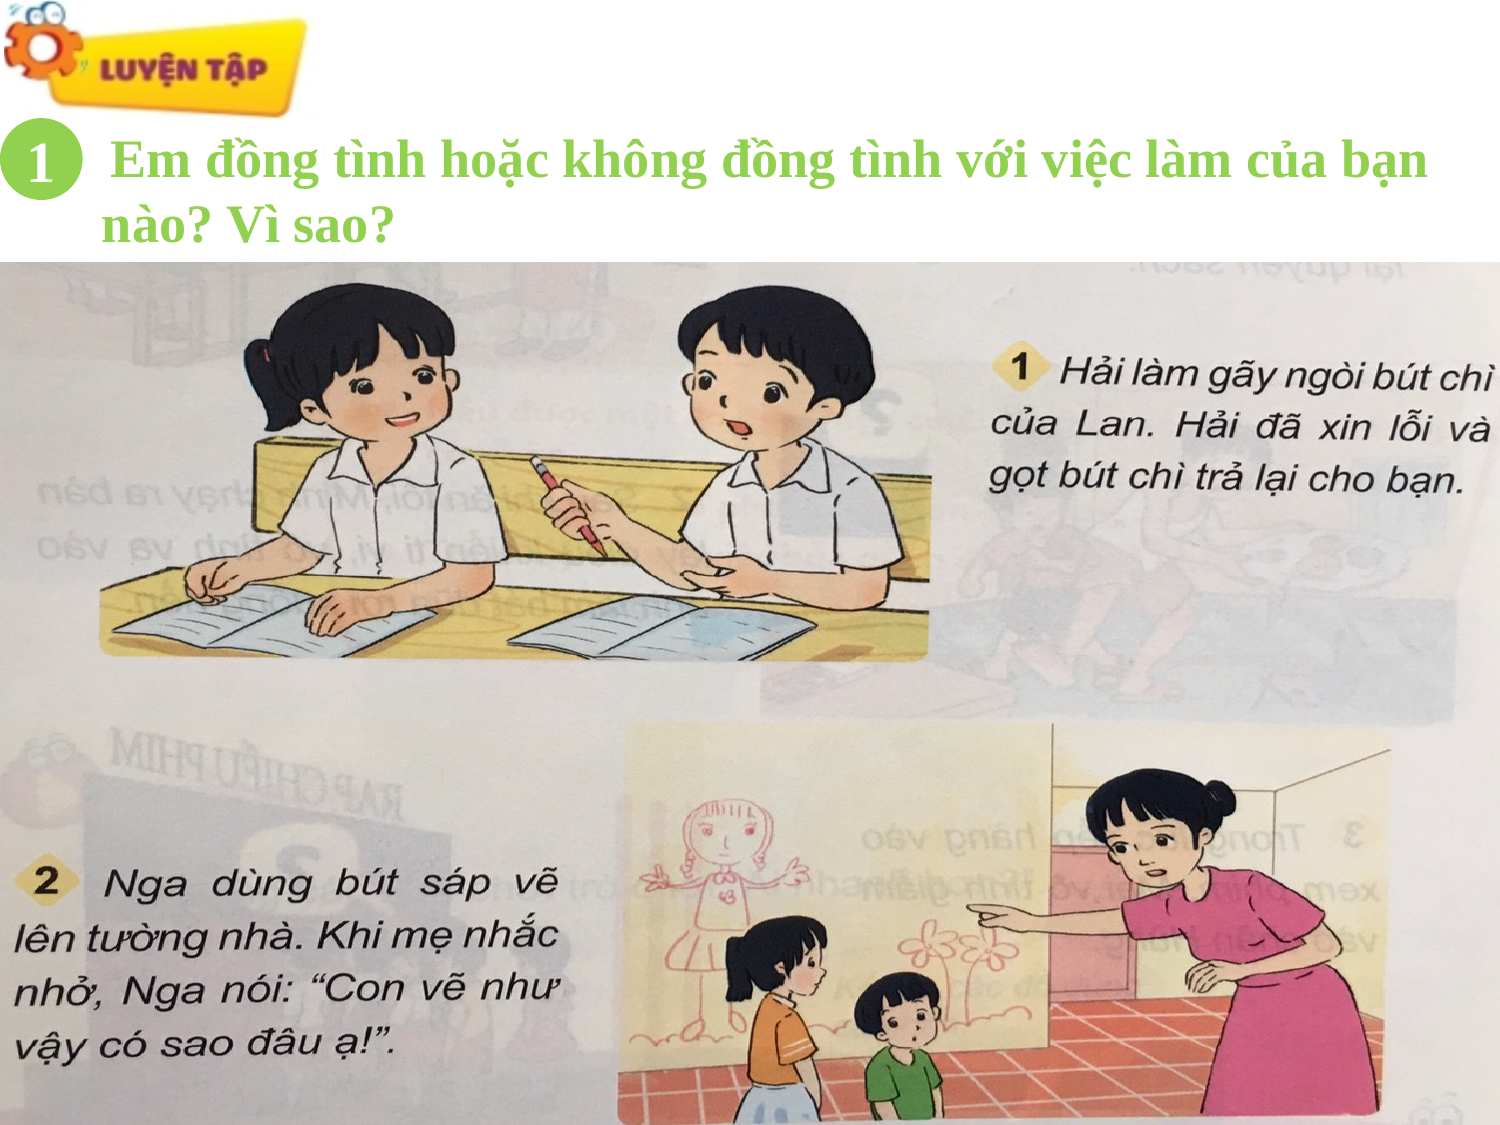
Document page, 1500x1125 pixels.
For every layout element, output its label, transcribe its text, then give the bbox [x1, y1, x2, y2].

text_box 1 [0, 134, 85, 203]
picture [0, 262, 1500, 1125]
text_box Em đồng tình hoặc không đồng tình với việc làm của bạn nào? Vì sao? [87, 116, 1475, 259]
picture [4, 0, 330, 126]
